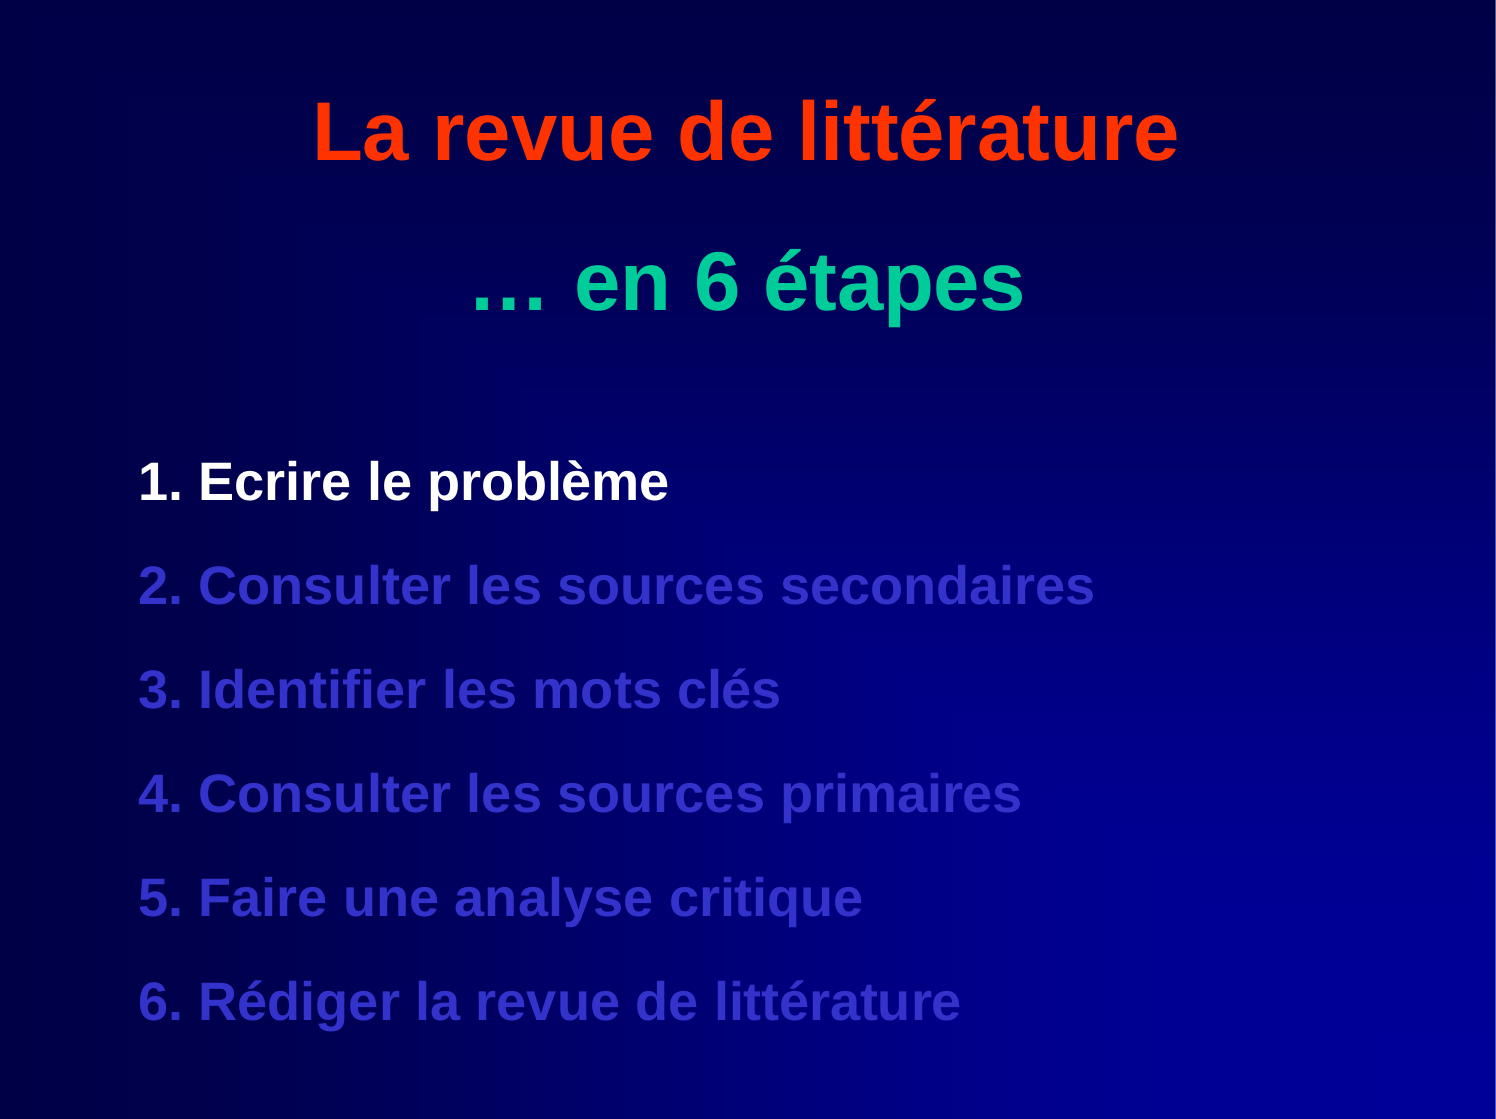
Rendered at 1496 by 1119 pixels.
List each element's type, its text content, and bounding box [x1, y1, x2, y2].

text_box … en 6 étapes [465, 224, 1031, 327]
list Ecrire le problème Consulter les sources secondaires Identifier les mots clés Consulter les sources primaires Faire une analyse critique Rédiger la revue de littérature [136, 443, 1099, 1080]
title La revue de littérature [23, 60, 1472, 264]
picture [0, 0, 1496, 1119]
